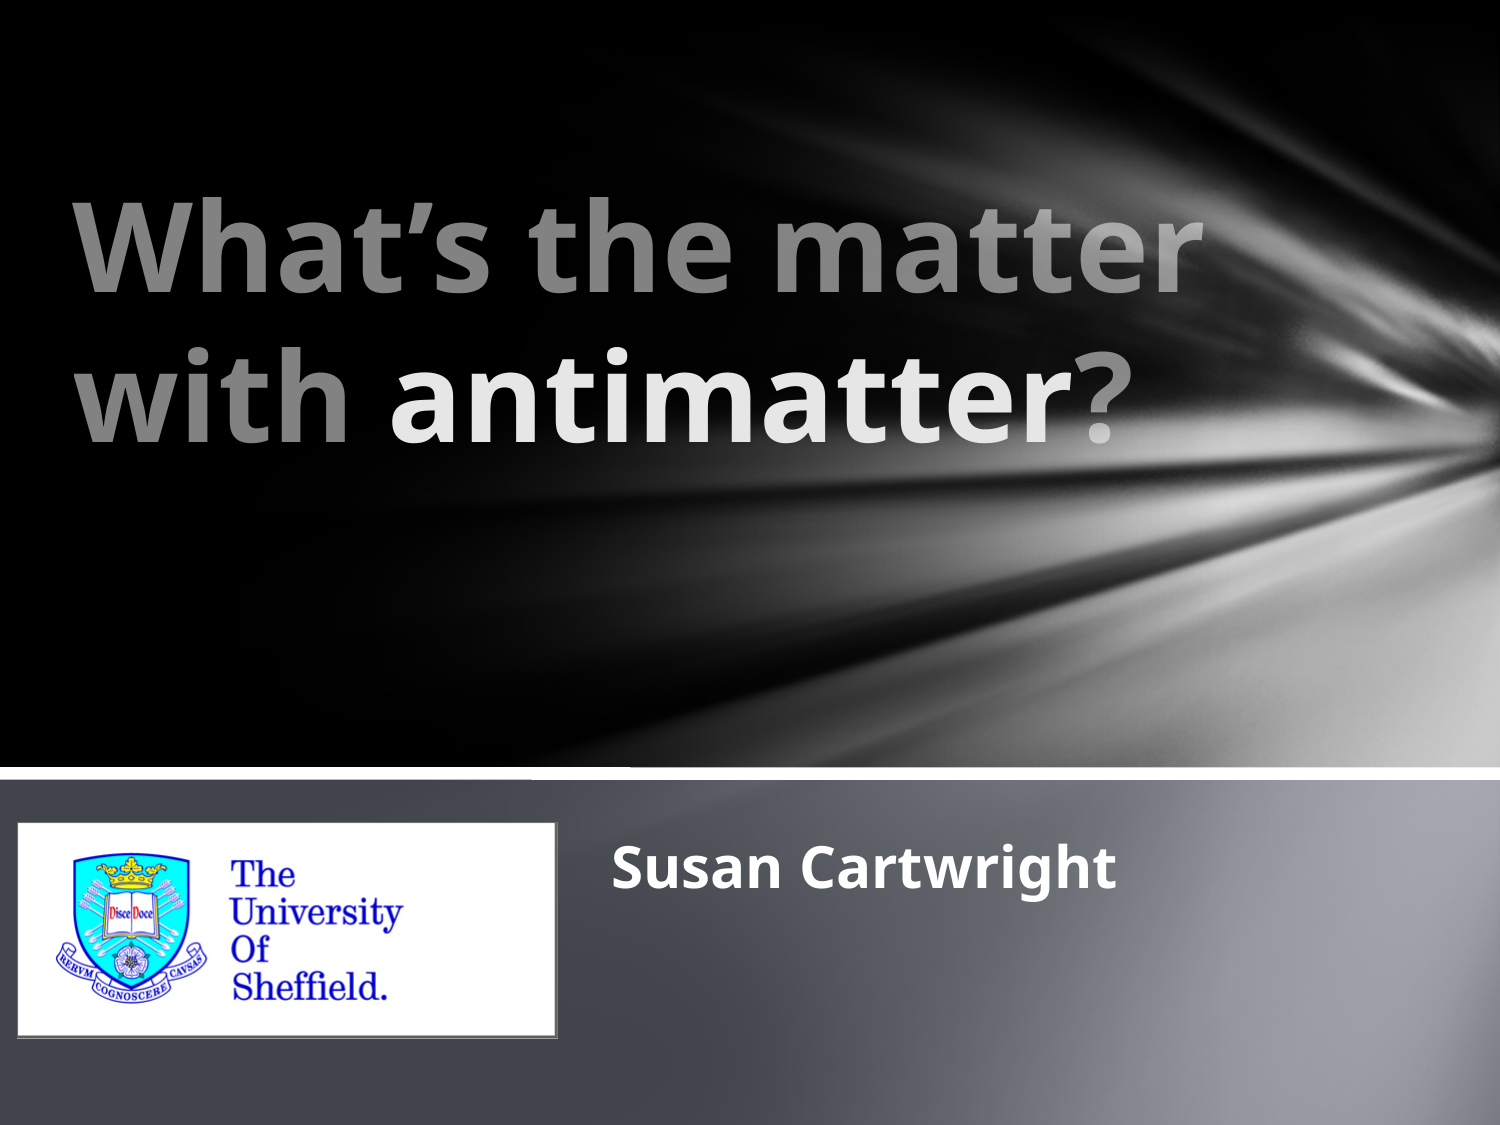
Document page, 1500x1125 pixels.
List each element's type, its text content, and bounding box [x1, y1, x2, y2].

picture [17, 822, 558, 1039]
title What’s the matter with antimatter? [57, 75, 1318, 475]
text_box Susan Cartwright [596, 822, 1329, 908]
